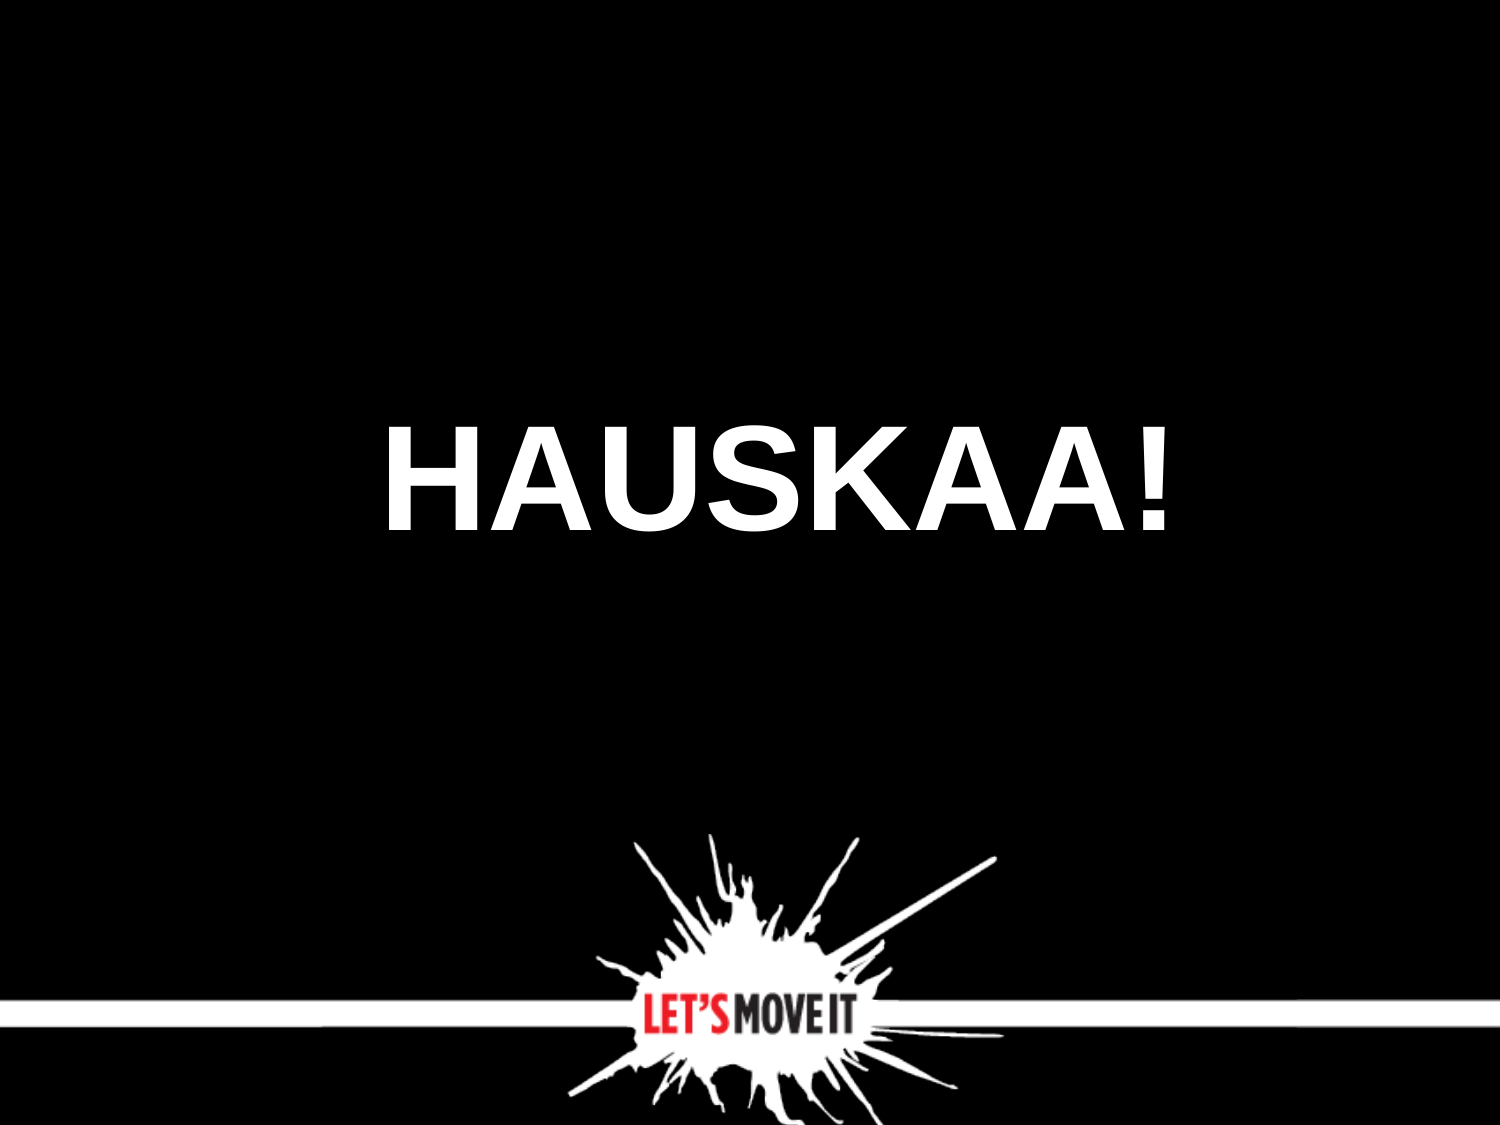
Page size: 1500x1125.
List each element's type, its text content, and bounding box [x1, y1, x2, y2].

picture [0, 833, 1500, 1125]
title HAUSKAA! [41, 349, 1500, 591]
